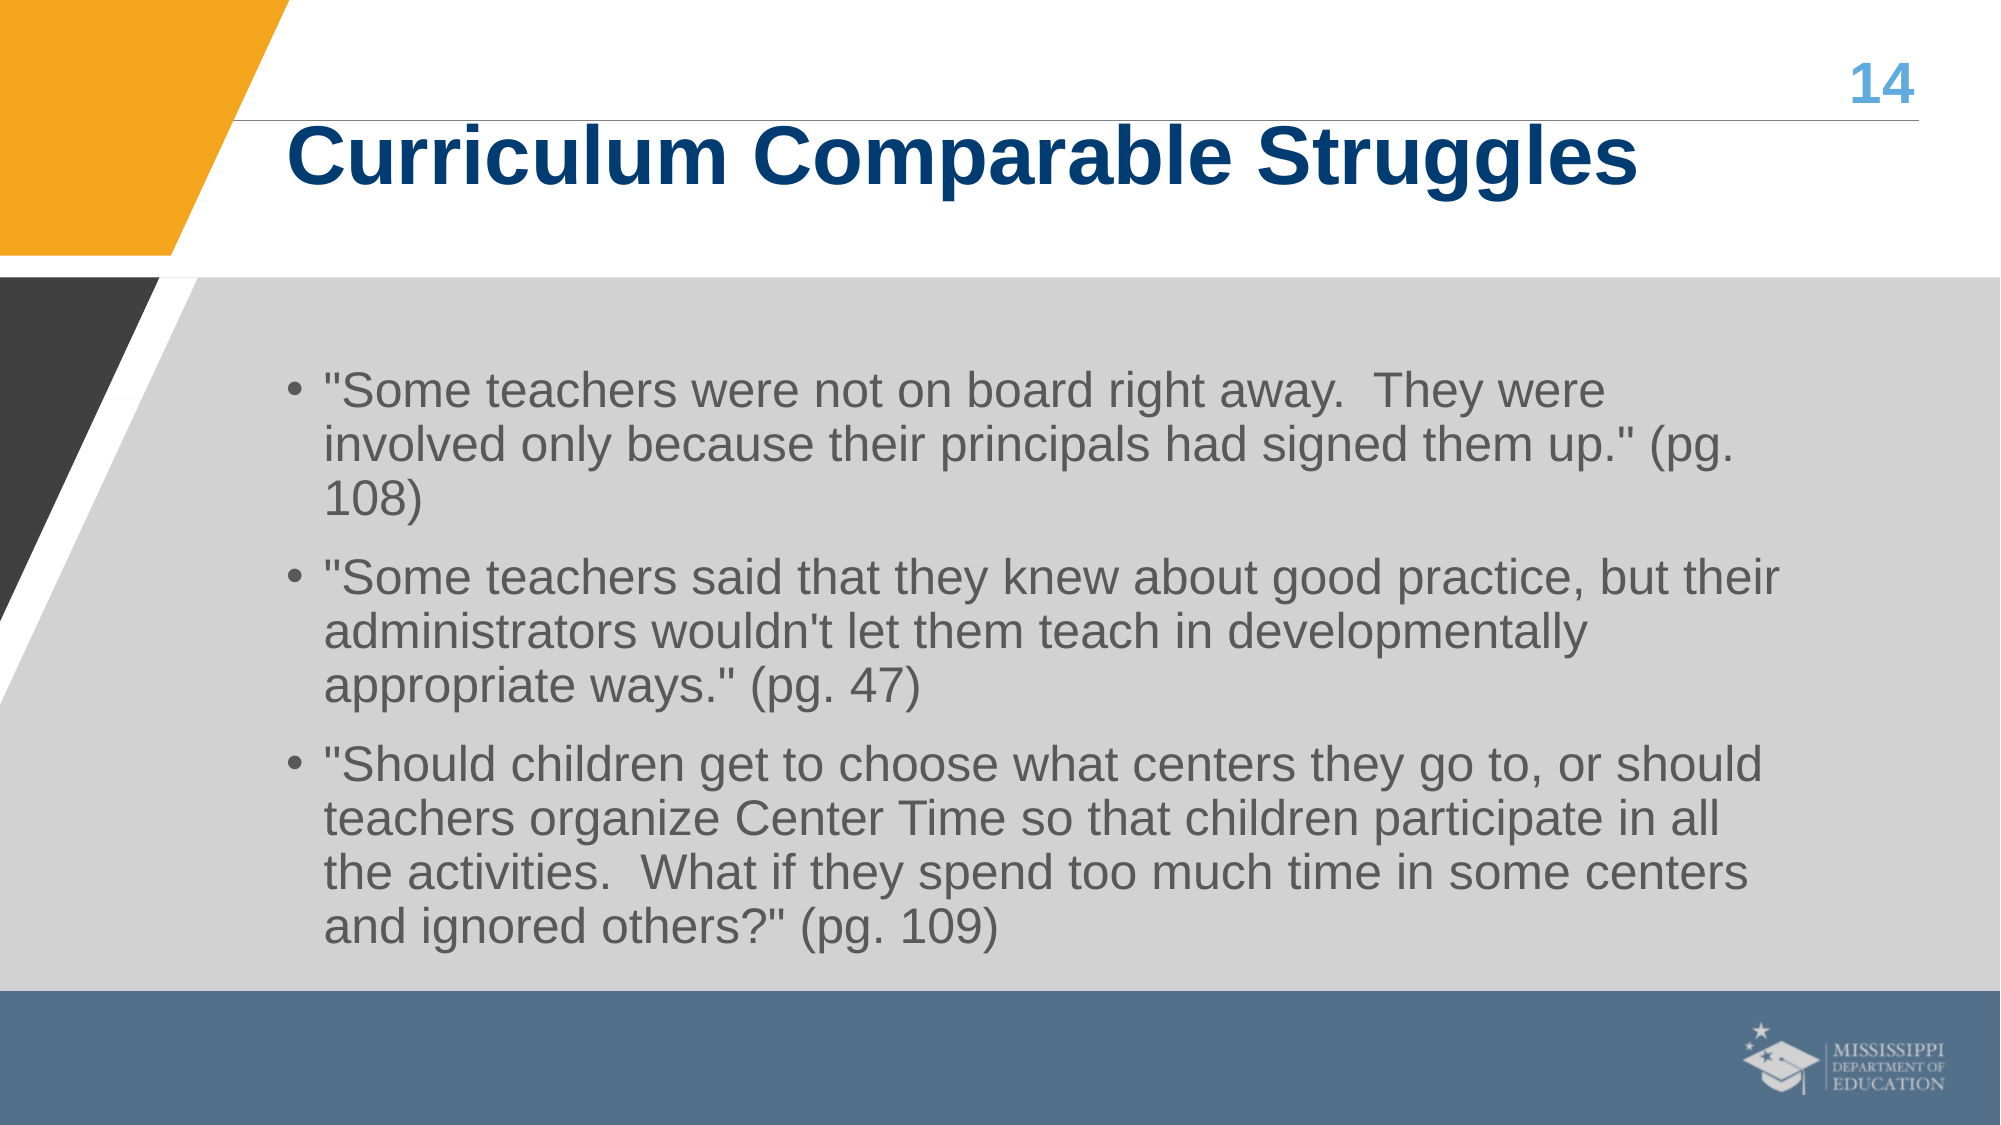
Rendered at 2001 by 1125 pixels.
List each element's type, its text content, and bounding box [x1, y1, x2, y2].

text_box [0, 276, 162, 622]
text_box [0, 0, 291, 257]
text_box [0, 276, 2000, 1125]
title Curriculum Comparable Struggles [271, 60, 1808, 255]
list "Some teachers were not on board right away. They were involved only because their principals had signed them up." (pg. 108) "Some teachers said that they knew about good practice, but their administrators wouldn't let them teach in developmentally appropriate ways." (pg. 47) "Should children get to choose what centers they go to, or should teachers organize Center Time so that children participate in all the activities. What if they spend too much time in some centers and ignored others?" (pg. 109) [271, 356, 1808, 1020]
